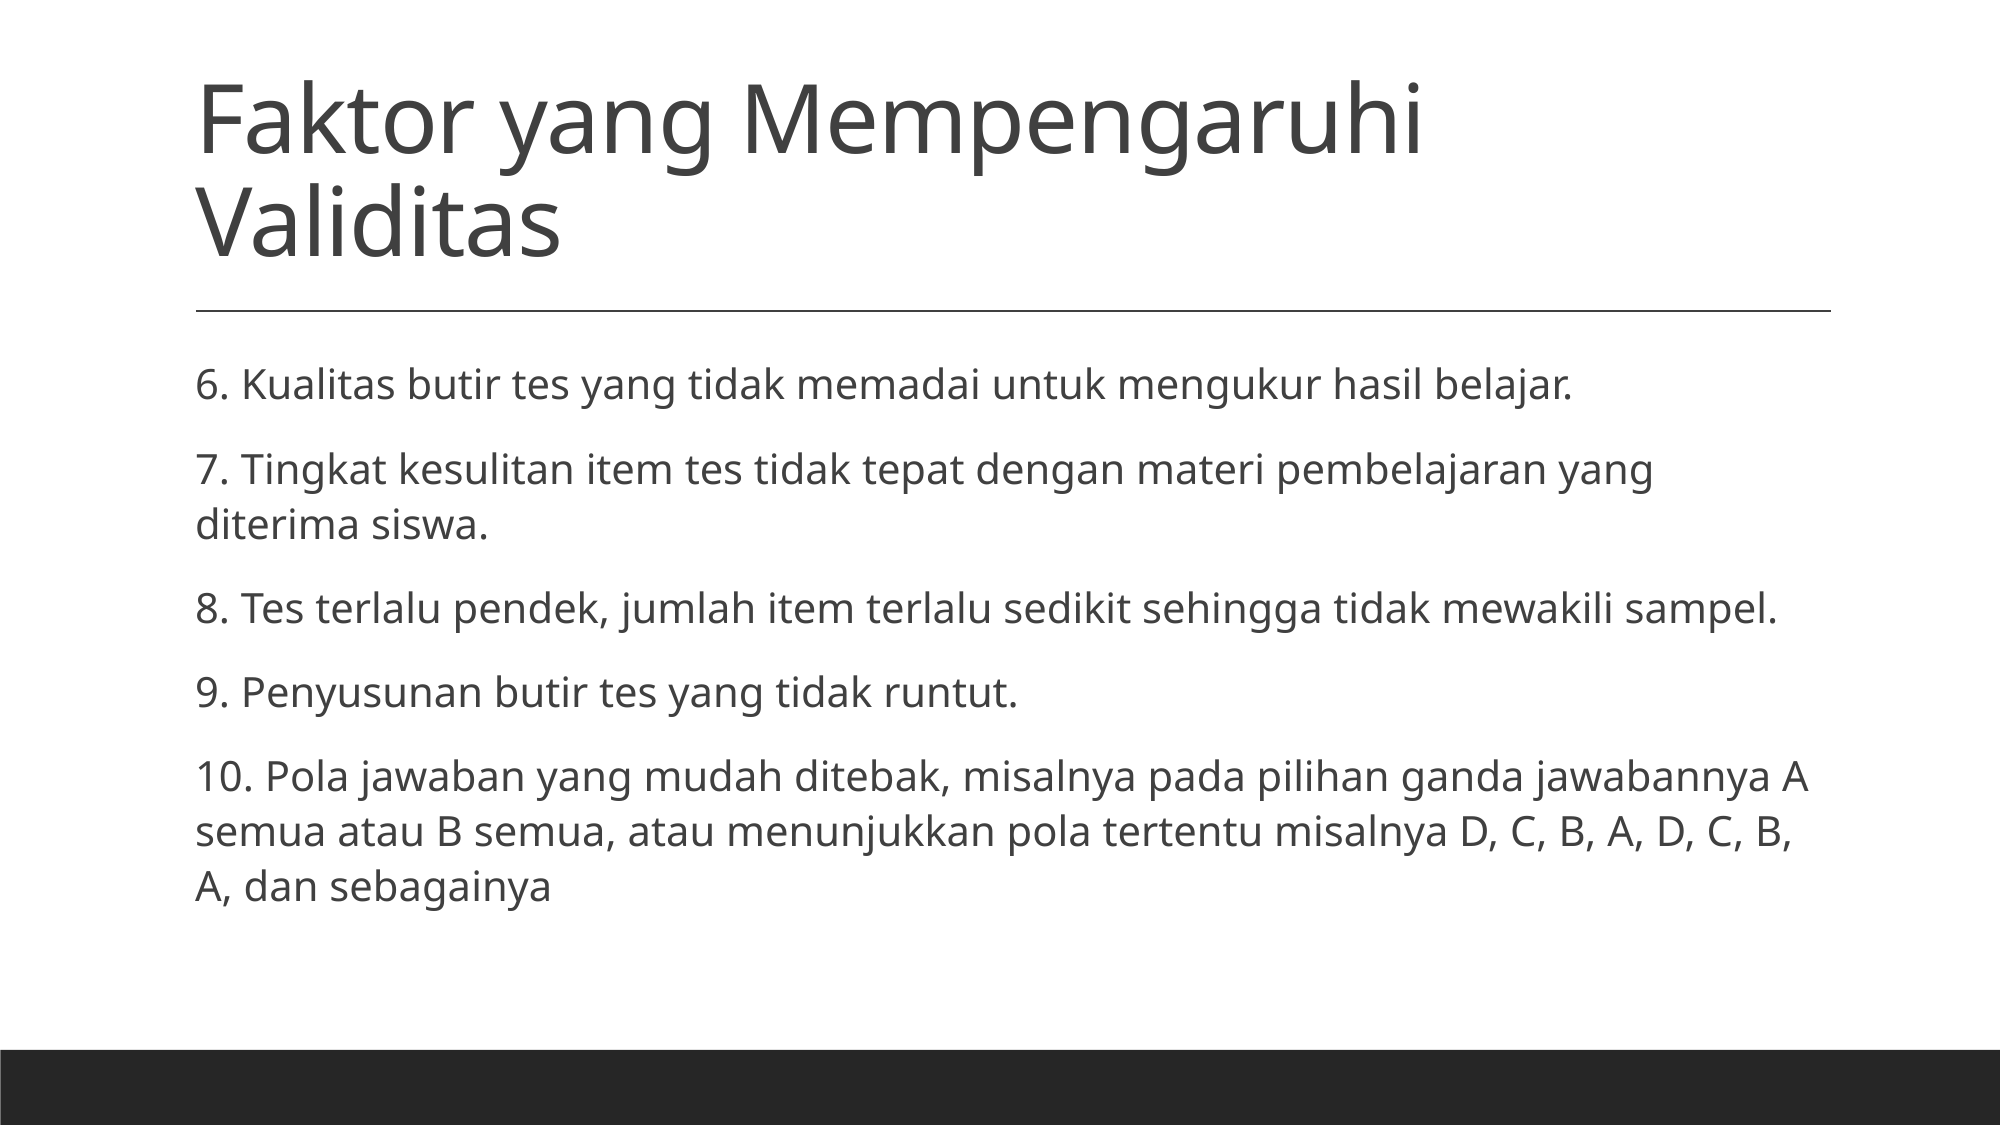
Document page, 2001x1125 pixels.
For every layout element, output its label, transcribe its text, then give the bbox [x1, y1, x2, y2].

list 6. Kualitas butir tes yang tidak memadai untuk mengukur hasil belajar. 7. Tingkat kesulitan item tes tidak tepat dengan materi pembelajaran yang diterima siswa. 8. Tes terlalu pendek, jumlah item terlalu sedikit sehingga tidak mewakili sampel. 9. Penyusunan butir tes yang tidak runtut. 10. Pola jawaban yang mudah ditebak, misalnya pada pilihan ganda jawabannya A semua atau B semua, atau menunjukkan pola tertentu misalnya D, C, B, A, D, C, B, A, dan sebagainya [180, 345, 1830, 963]
title Faktor yang Mempengaruhi Validitas [180, 47, 1830, 285]
